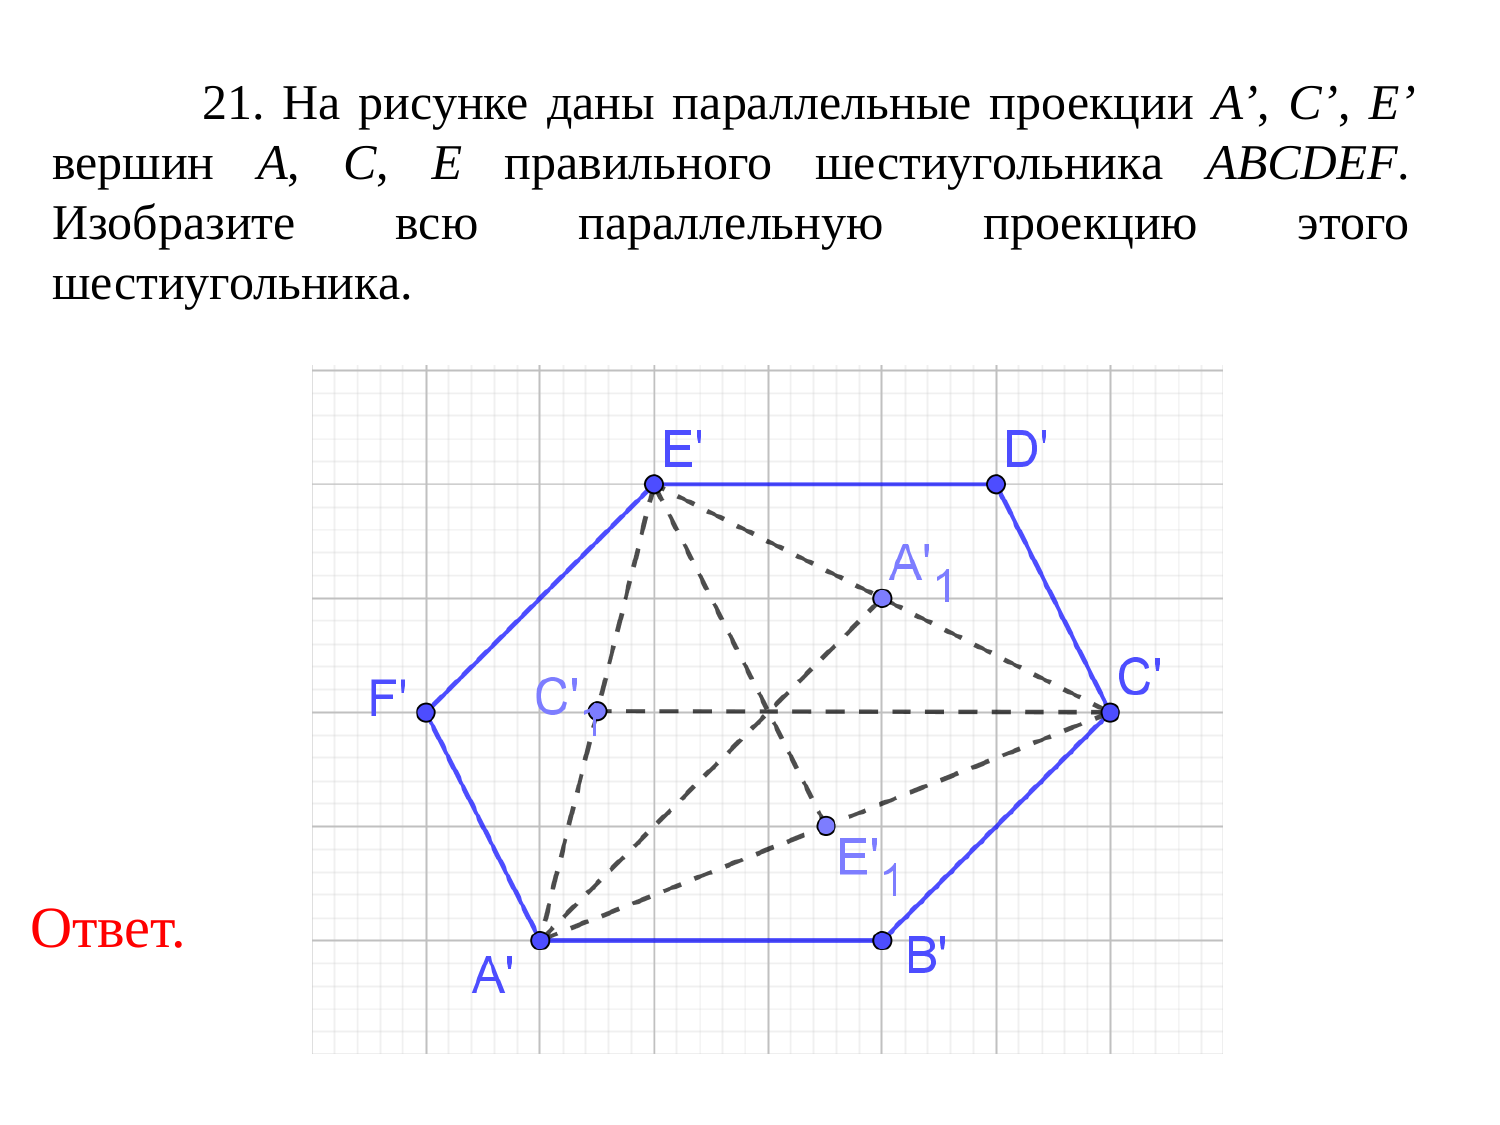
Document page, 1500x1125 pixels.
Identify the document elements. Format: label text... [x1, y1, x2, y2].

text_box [15, 365, 1500, 1054]
text_box 21. На рисунке даны параллельные проекции A’, C’, E’ вершин A, C, E правильного шестиугольника ABCDEF. Изобразите всю параллельную проекцию этого шестиугольника. [37, 62, 1425, 318]
